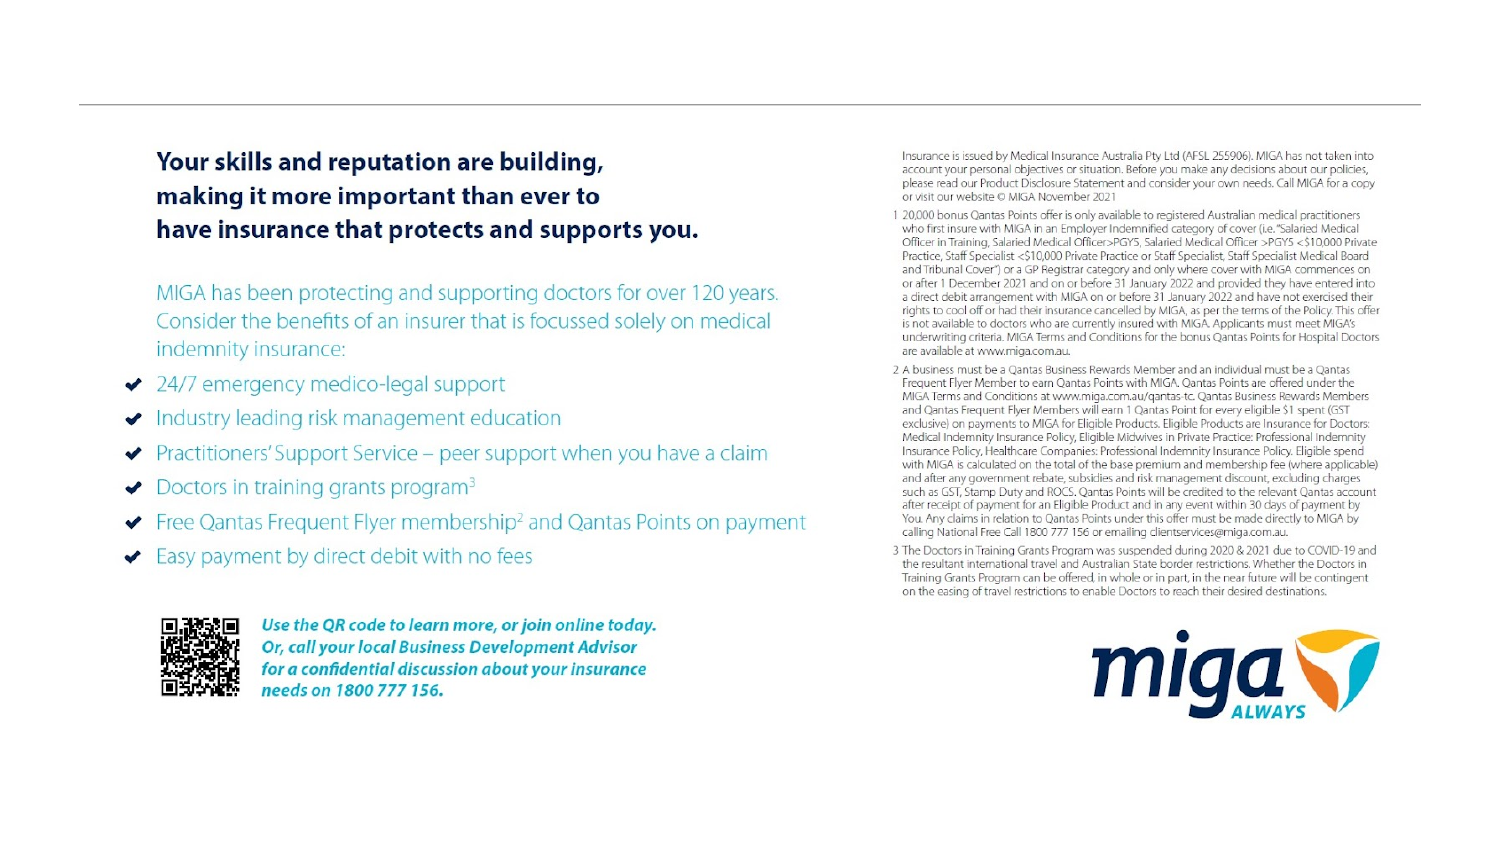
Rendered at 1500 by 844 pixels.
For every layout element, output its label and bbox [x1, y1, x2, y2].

list [78, 104, 1422, 739]
